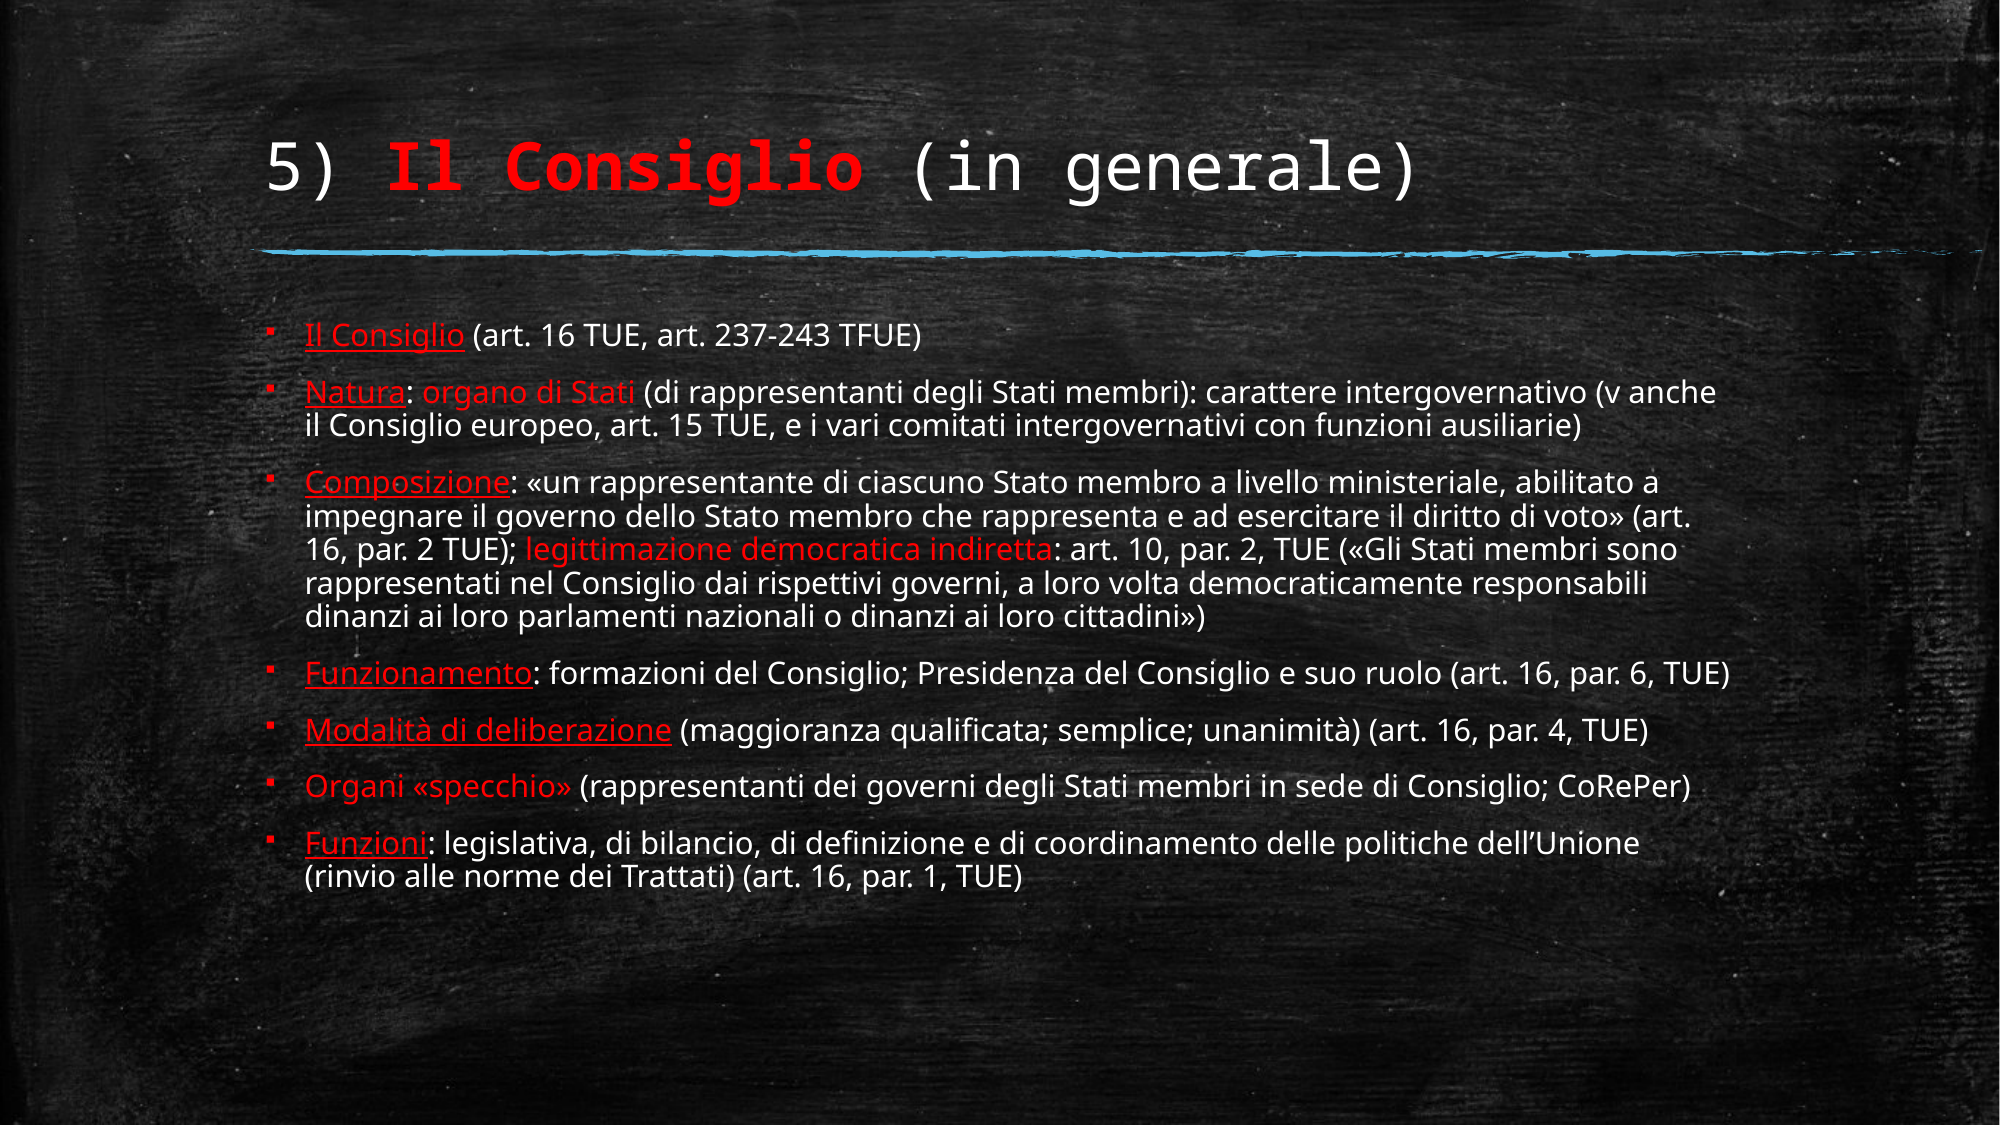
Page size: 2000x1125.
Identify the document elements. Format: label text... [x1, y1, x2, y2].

title 5) Il Consiglio (in generale) [249, 45, 1750, 213]
list Il Consiglio (art. 16 TUE, art. 237-243 TFUE) Natura: organo di Stati (di rappresentanti degli Stati membri): carattere intergovernativo (v anche il Consiglio europeo, art. 15 TUE, e i vari comitati intergovernativi con funzioni ausiliarie) Composizione: «un rappresentante di ciascuno Stato membro a livello ministeriale, abilitato a impegnare il governo dello Stato membro che rappresenta e ad esercitare il diritto di voto» (art. 16, par. 2 TUE); legittimazione democratica indiretta: art. 10, par. 2, TUE («Gli Stati membri sono rappresentati nel Consiglio dai rispettivi governi, a loro volta democraticamente responsabili dinanzi ai loro parlamenti nazionali o dinanzi ai loro cittadini») Funzionamento: formazioni del Consiglio; Presidenza del Consiglio e suo ruolo (art. 16, par. 6, TUE) Modalità di deliberazione (maggioranza qualificata; semplice; unanimità) (art. 16, par. 4, TUE) Organi «specchio» (rappresentanti dei governi degli Stati membri in sede di Consiglio; CoRePer) Funzioni: legislativa, di bilancio, di definizione e di coordinamento delle politiche dell’Unione (rinvio alle norme dei Trattati) (art. 16, par. 1, TUE) [249, 312, 1750, 1013]
